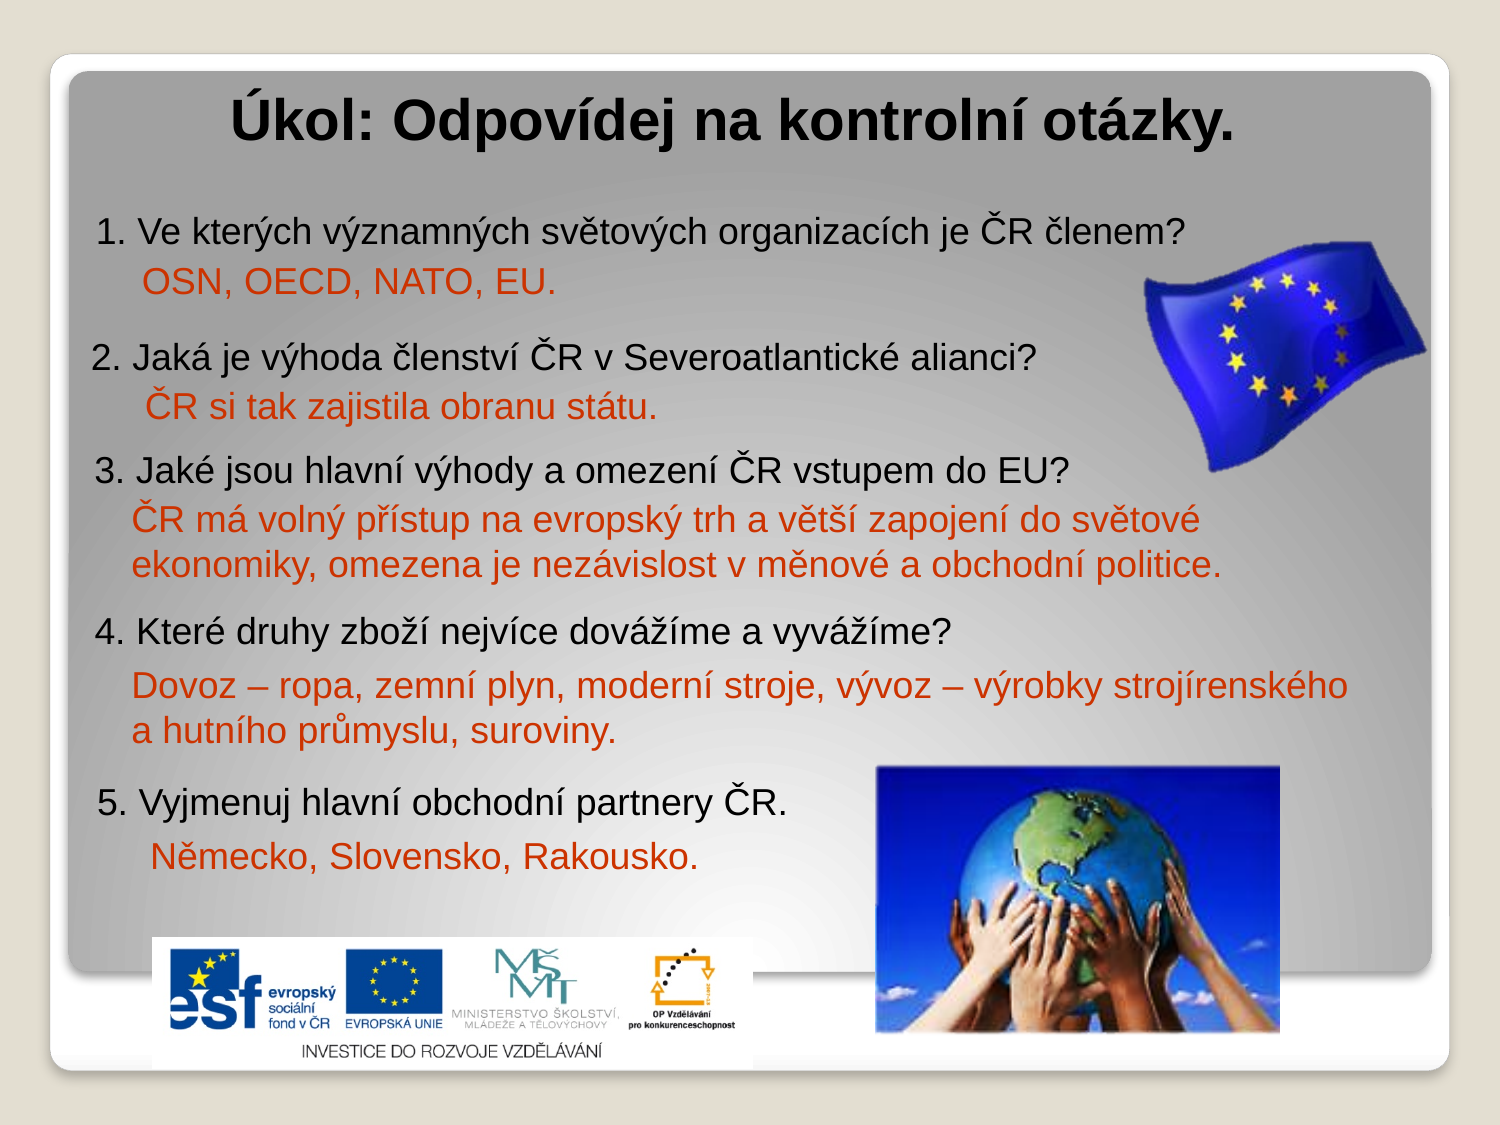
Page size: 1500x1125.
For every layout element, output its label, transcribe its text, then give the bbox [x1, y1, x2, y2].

text_box 2. Jaká je výhoda členství ČR v Severoatlantické alianci? [76, 325, 1053, 386]
text_box ČR má volný přístup na evropský trh a větší zapojení do světové ekonomiky, omezena je nezávislost v měnové a obchodní politice. [116, 487, 1238, 593]
text_box Dovoz – ropa, zemní plyn, moderní stroje, vývoz – výrobky strojírenského a hutního průmyslu, suroviny. [116, 654, 1365, 759]
text_box 3. Jaké jsou hlavní výhody a omezení ČR vstupem do EU? [79, 438, 1086, 498]
picture [152, 937, 753, 1069]
text_box 5. Vyjmenuj hlavní obchodní partnery ČR. [82, 770, 804, 830]
text_box 1. Ve kterých významných světových organizacích je ČR členem? [81, 199, 1202, 260]
text_box ČR si tak zajistila obranu státu. [129, 374, 674, 435]
title Úkol: Odpovídej na kontrolní otázky. [174, 59, 1326, 160]
picture [1129, 205, 1430, 507]
text_box OSN, OECD, NATO, EU. [127, 249, 573, 310]
text_box Německo, Slovensko, Rakousko. [135, 824, 715, 885]
text_box 4. Které druhy zboží nejvíce dovážíme a vyvážíme? [79, 599, 968, 660]
picture [874, 697, 1280, 1103]
